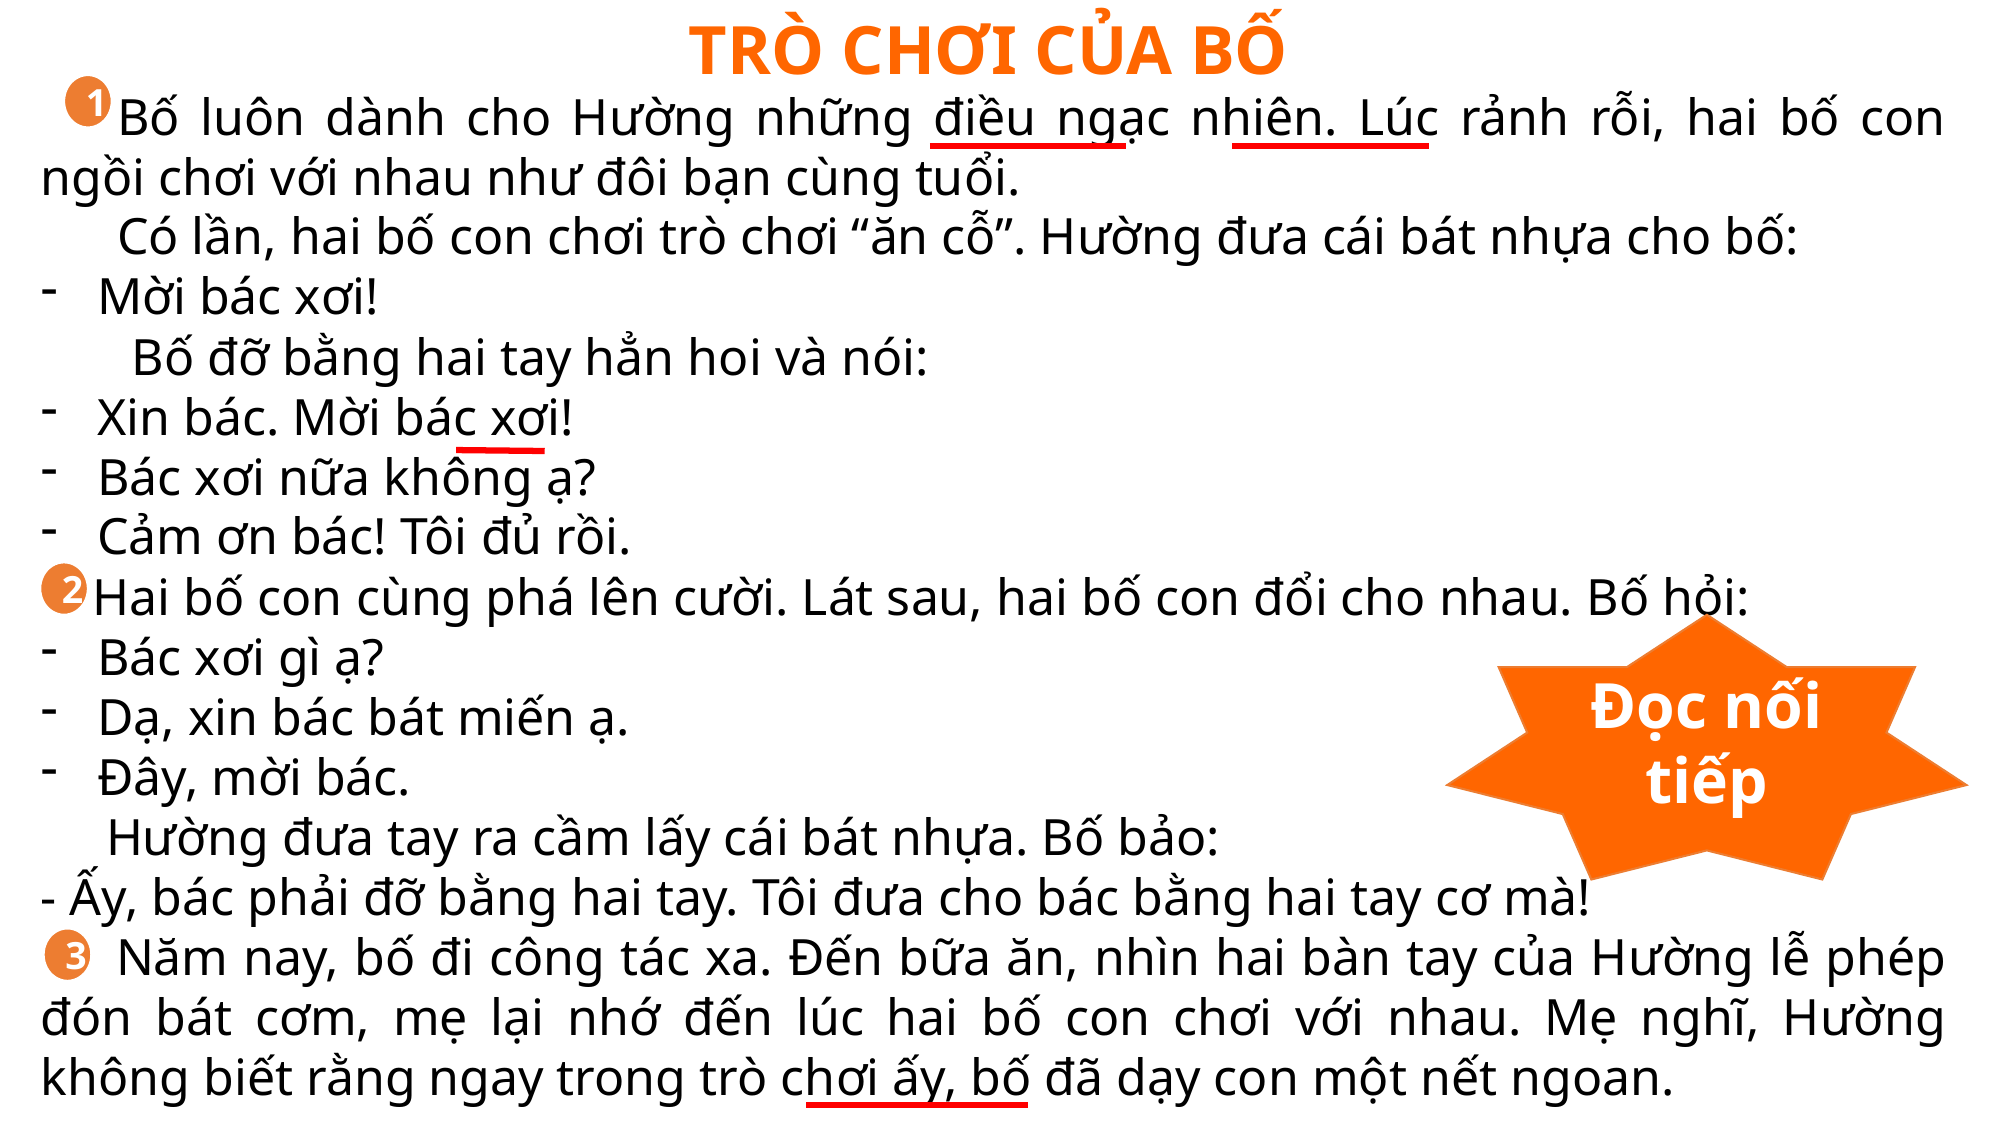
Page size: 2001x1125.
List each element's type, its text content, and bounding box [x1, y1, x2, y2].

text_box TRÒ CHƠI CỦA BỐ [0, 0, 1882, 95]
text_box Bố luôn dành cho Hường những điều ngạc nhiên. Lúc rảnh rỗi, hai bố con ngồi chơi với nhau như đôi bạn cùng tuổi. Có lần, hai bố con chơi trò chơi “ăn cỗ”. Hường đưa cái bát nhựa cho bố: Mời bác xơi! Bố đỡ bằng hai tay hẳn hoi và nói: Xin bác. Mời bác xơi! Bác xơi nữa không ạ? Cảm ơn bác! Tôi đủ rồi. Hai bố con cùng phá lên cười. Lát sau, hai bố con đổi cho nhau. Bố hỏi: Bác xơi gì ạ? Dạ, xin bác bát miến ạ. Đây, mời bác. Hường đưa tay ra cầm lấy cái bát nhựa. Bố bảo: - Ấy, bác phải đỡ bằng hai tay. Tôi đưa cho bác bằng hai tay cơ mà! Năm nay, bố đi công tác xa. Đến bữa ăn, nhìn hai bàn tay của Hường lễ phép đón bát cơm, mẹ lại nhớ đến lúc hai bố con chơi với nhau. Mẹ nghĩ, Hường không biết rằng ngay trong trò chơi ấy, bố đã dạy con một nết ngoan. [20, 75, 1967, 1115]
text_box 2 [39, 561, 89, 616]
text_box 1 [63, 74, 113, 129]
text_box Đọc nối tiếp [1444, 613, 1969, 881]
text_box 3 [42, 927, 93, 982]
